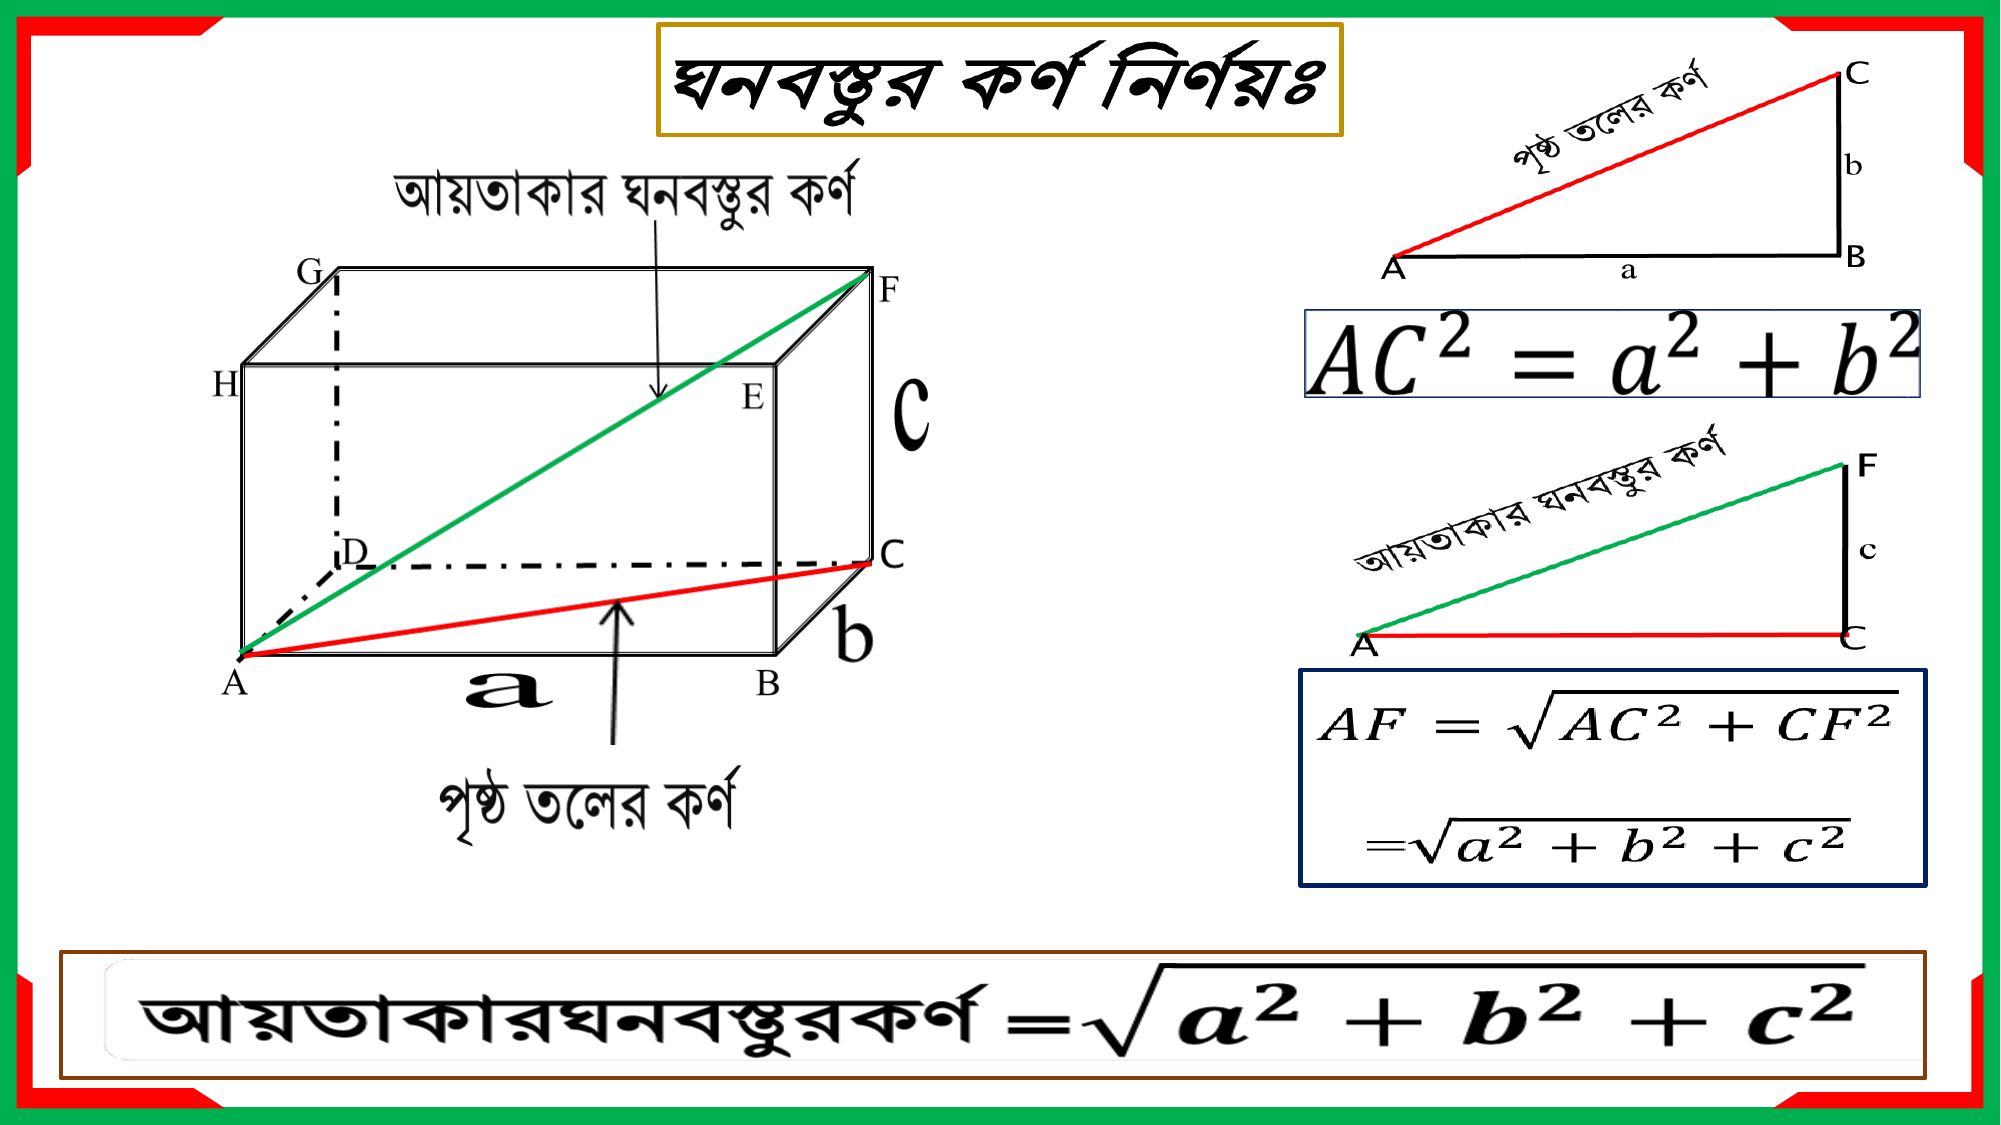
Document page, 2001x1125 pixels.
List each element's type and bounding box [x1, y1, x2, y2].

text_box [435, 578, 746, 851]
picture [63, 954, 1923, 1076]
picture [1302, 672, 1923, 884]
picture [188, 154, 929, 728]
picture [1329, 409, 1907, 665]
picture [465, 673, 553, 708]
picture [660, 27, 1340, 133]
picture [1302, 33, 1923, 400]
